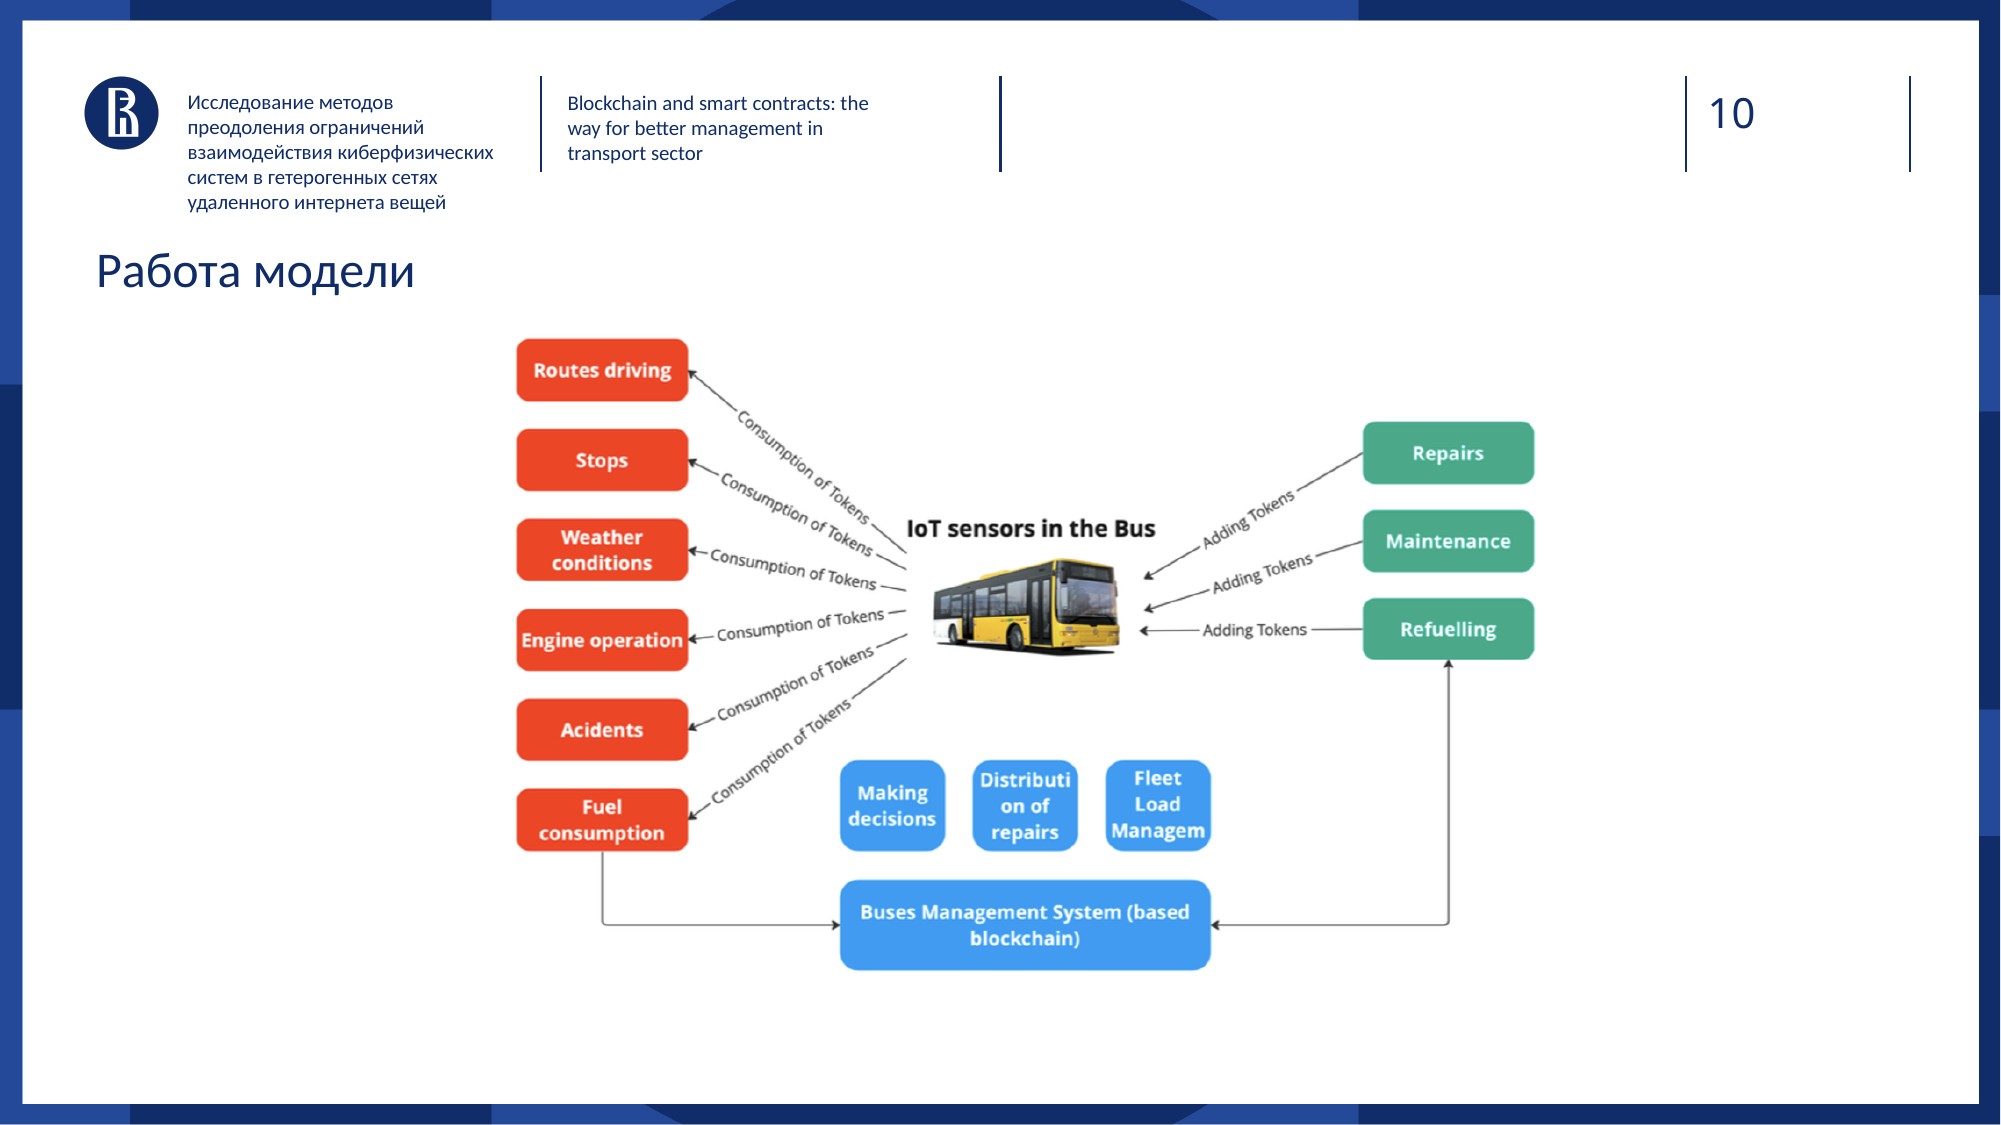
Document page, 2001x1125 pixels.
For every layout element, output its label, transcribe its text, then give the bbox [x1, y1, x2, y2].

picture [0, 0, 2001, 1125]
title Работа модели [96, 237, 1854, 365]
list Blockchain and smart contracts: the way for better management in transport sector [567, 90, 907, 157]
list Исследование методов преодоления ограничений взаимодействия киберфизических систем в гетерогенных сетях удаленного интернета вещей [187, 88, 500, 157]
